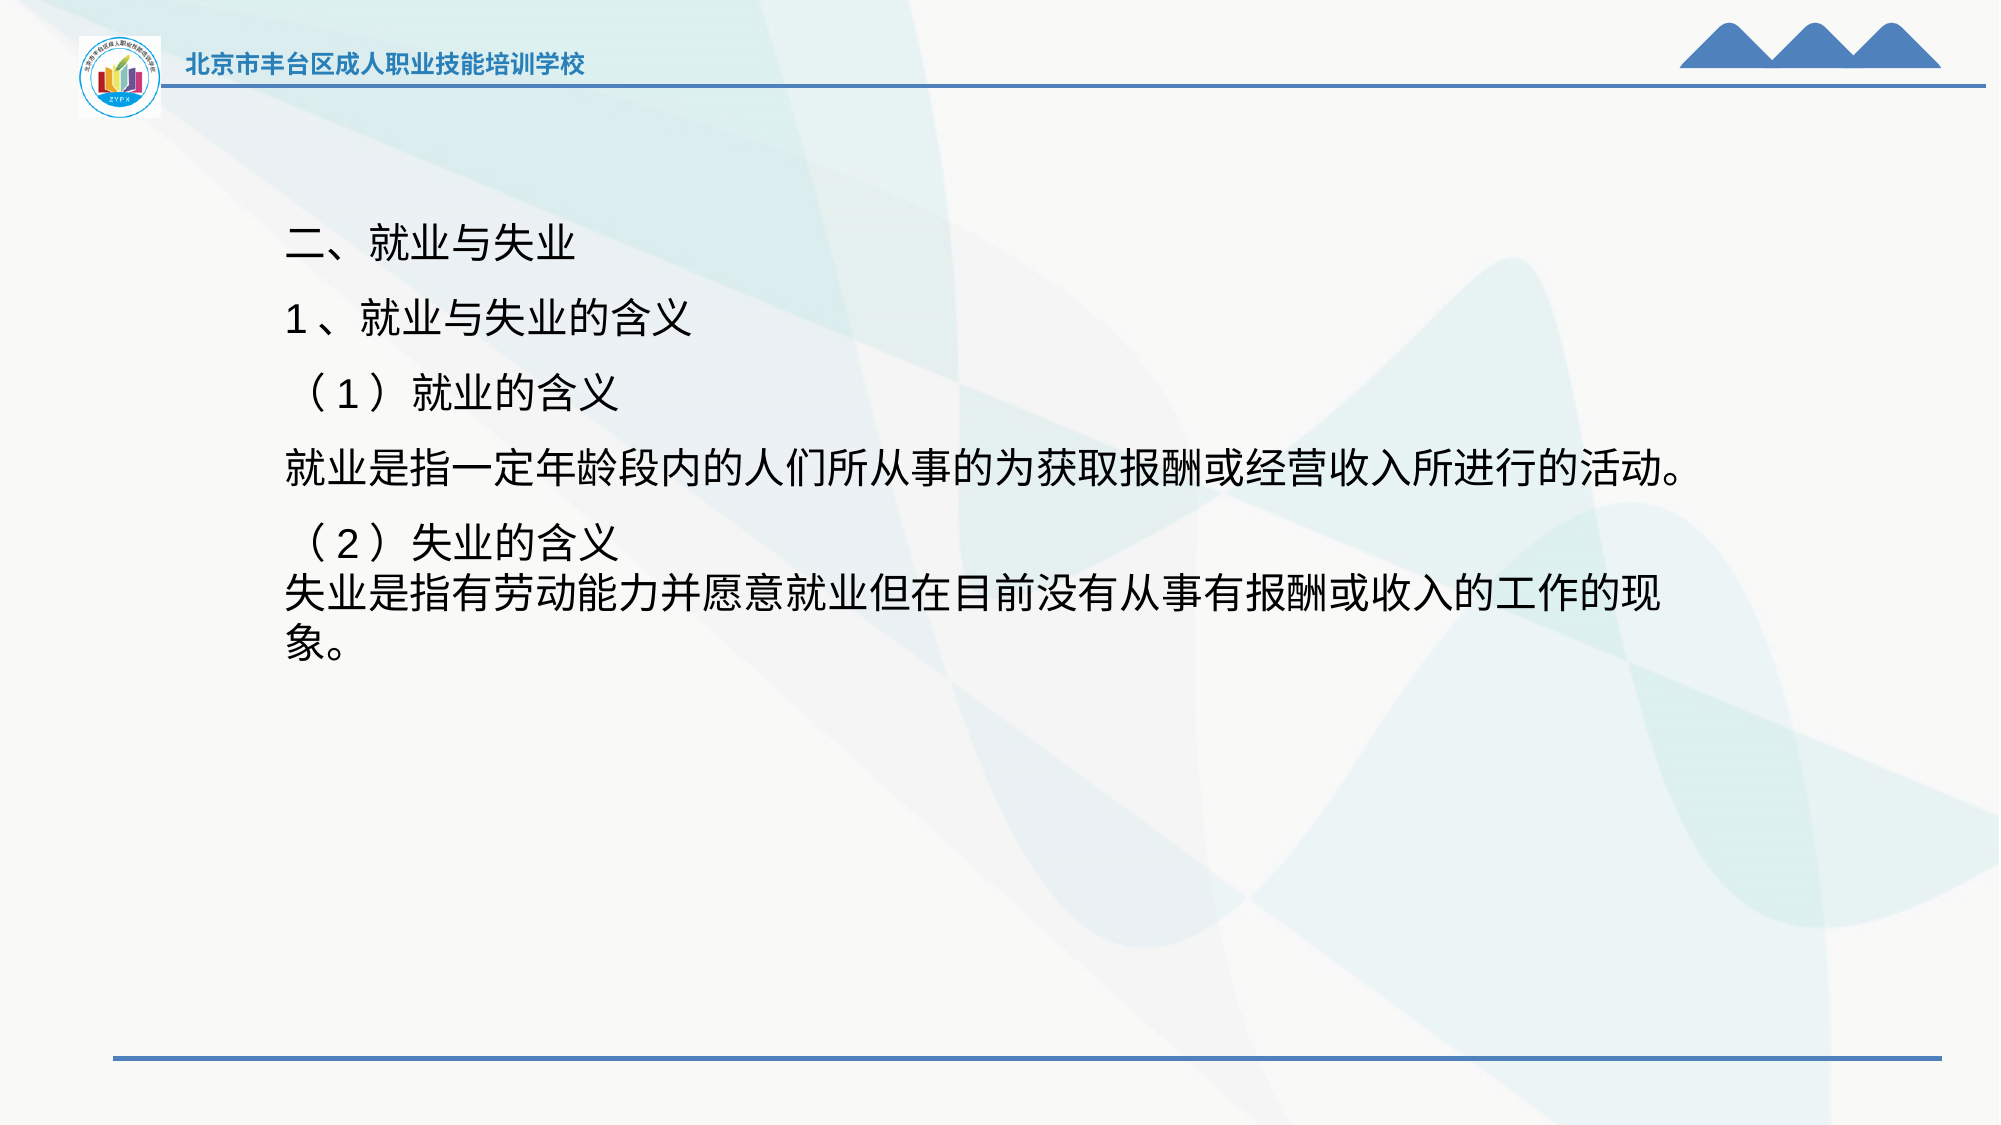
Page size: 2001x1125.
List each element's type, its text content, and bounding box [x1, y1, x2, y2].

text_box 二、就业与失业 1、就业与失业的含义 （1）就业的含义 就业是指一定年龄段内的人们所从事的为获取报酬或经营收入所进行的活动。 （2）失业的含义 失业是指有劳动能力并愿意就业但在目前没有从事有报酬或收入的工作的现象。 [269, 184, 1679, 750]
text_box 北京市丰台区成人职业技能培训学校 [170, 40, 632, 85]
text_box [1840, 21, 1944, 70]
text_box [1677, 21, 1772, 70]
text_box [1763, 21, 1853, 70]
picture [0, 0, 1999, 1125]
